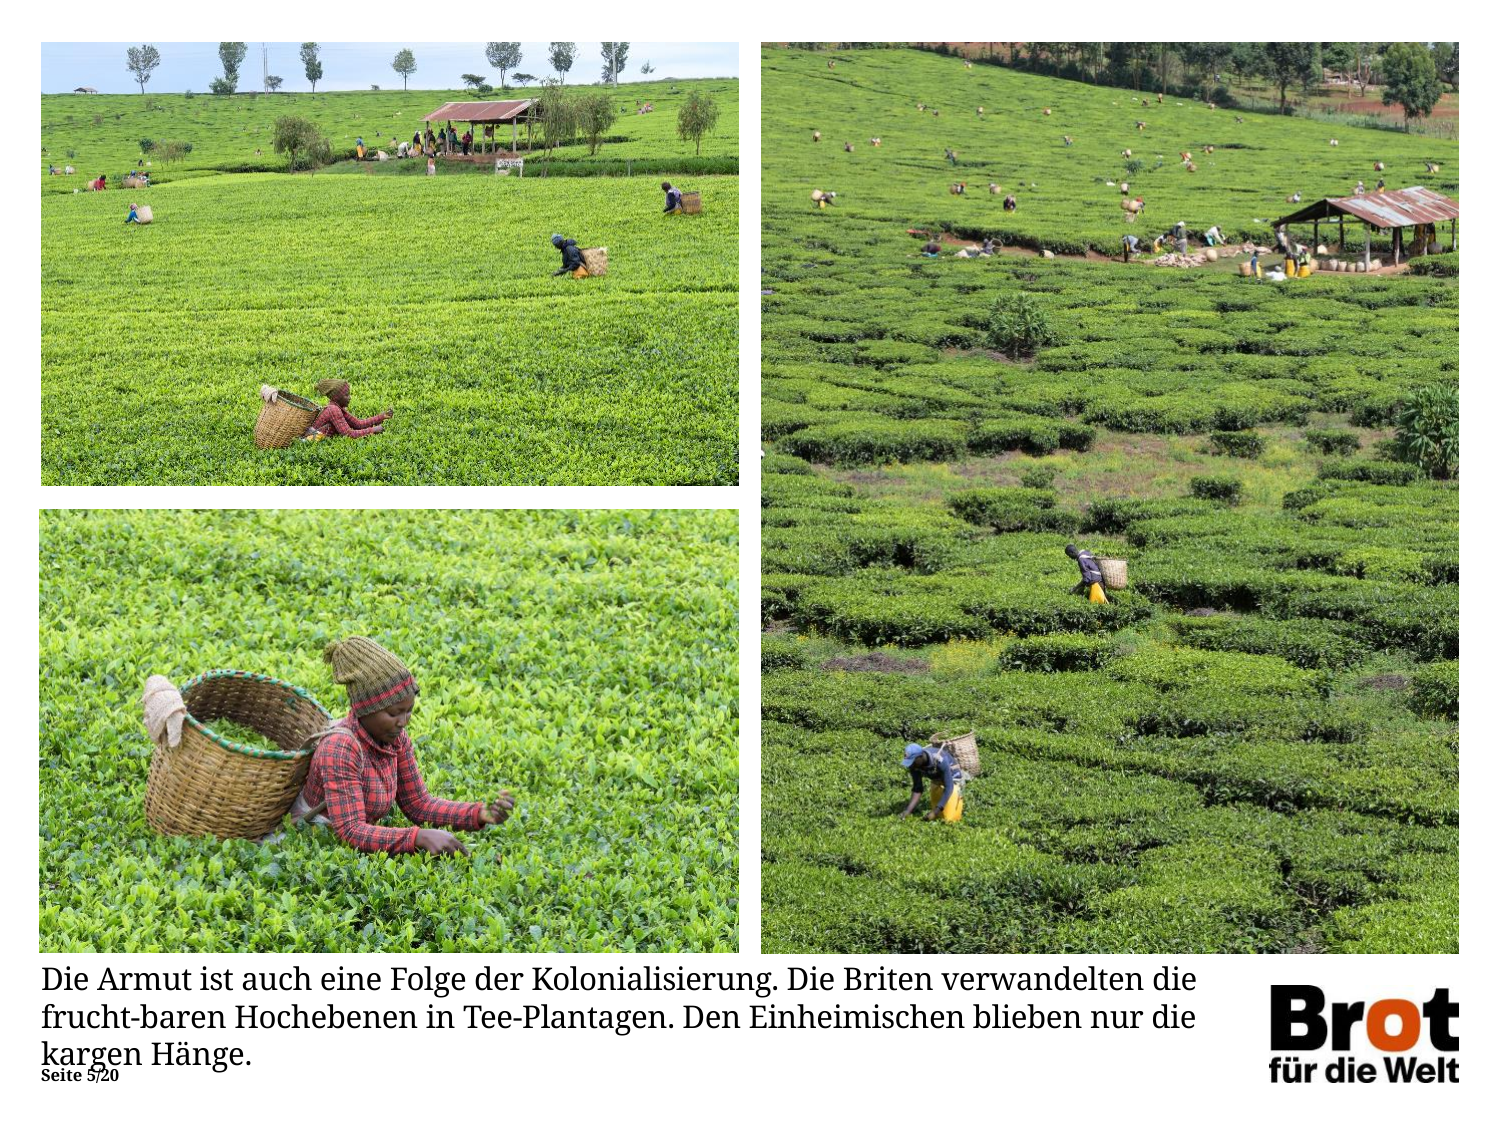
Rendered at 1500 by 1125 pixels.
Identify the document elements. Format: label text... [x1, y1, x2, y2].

picture [39, 509, 739, 953]
picture [1269, 985, 1459, 1083]
picture [761, 42, 1460, 954]
text_box Die Armut ist auch eine Folge der Kolonialisierung. Die Briten verwandelten die frucht-baren Hochebenen in Tee-Plantagen. Den Einheimischen blieben nur die kargen Hänge. [41, 952, 1288, 1080]
picture [40, 42, 739, 486]
